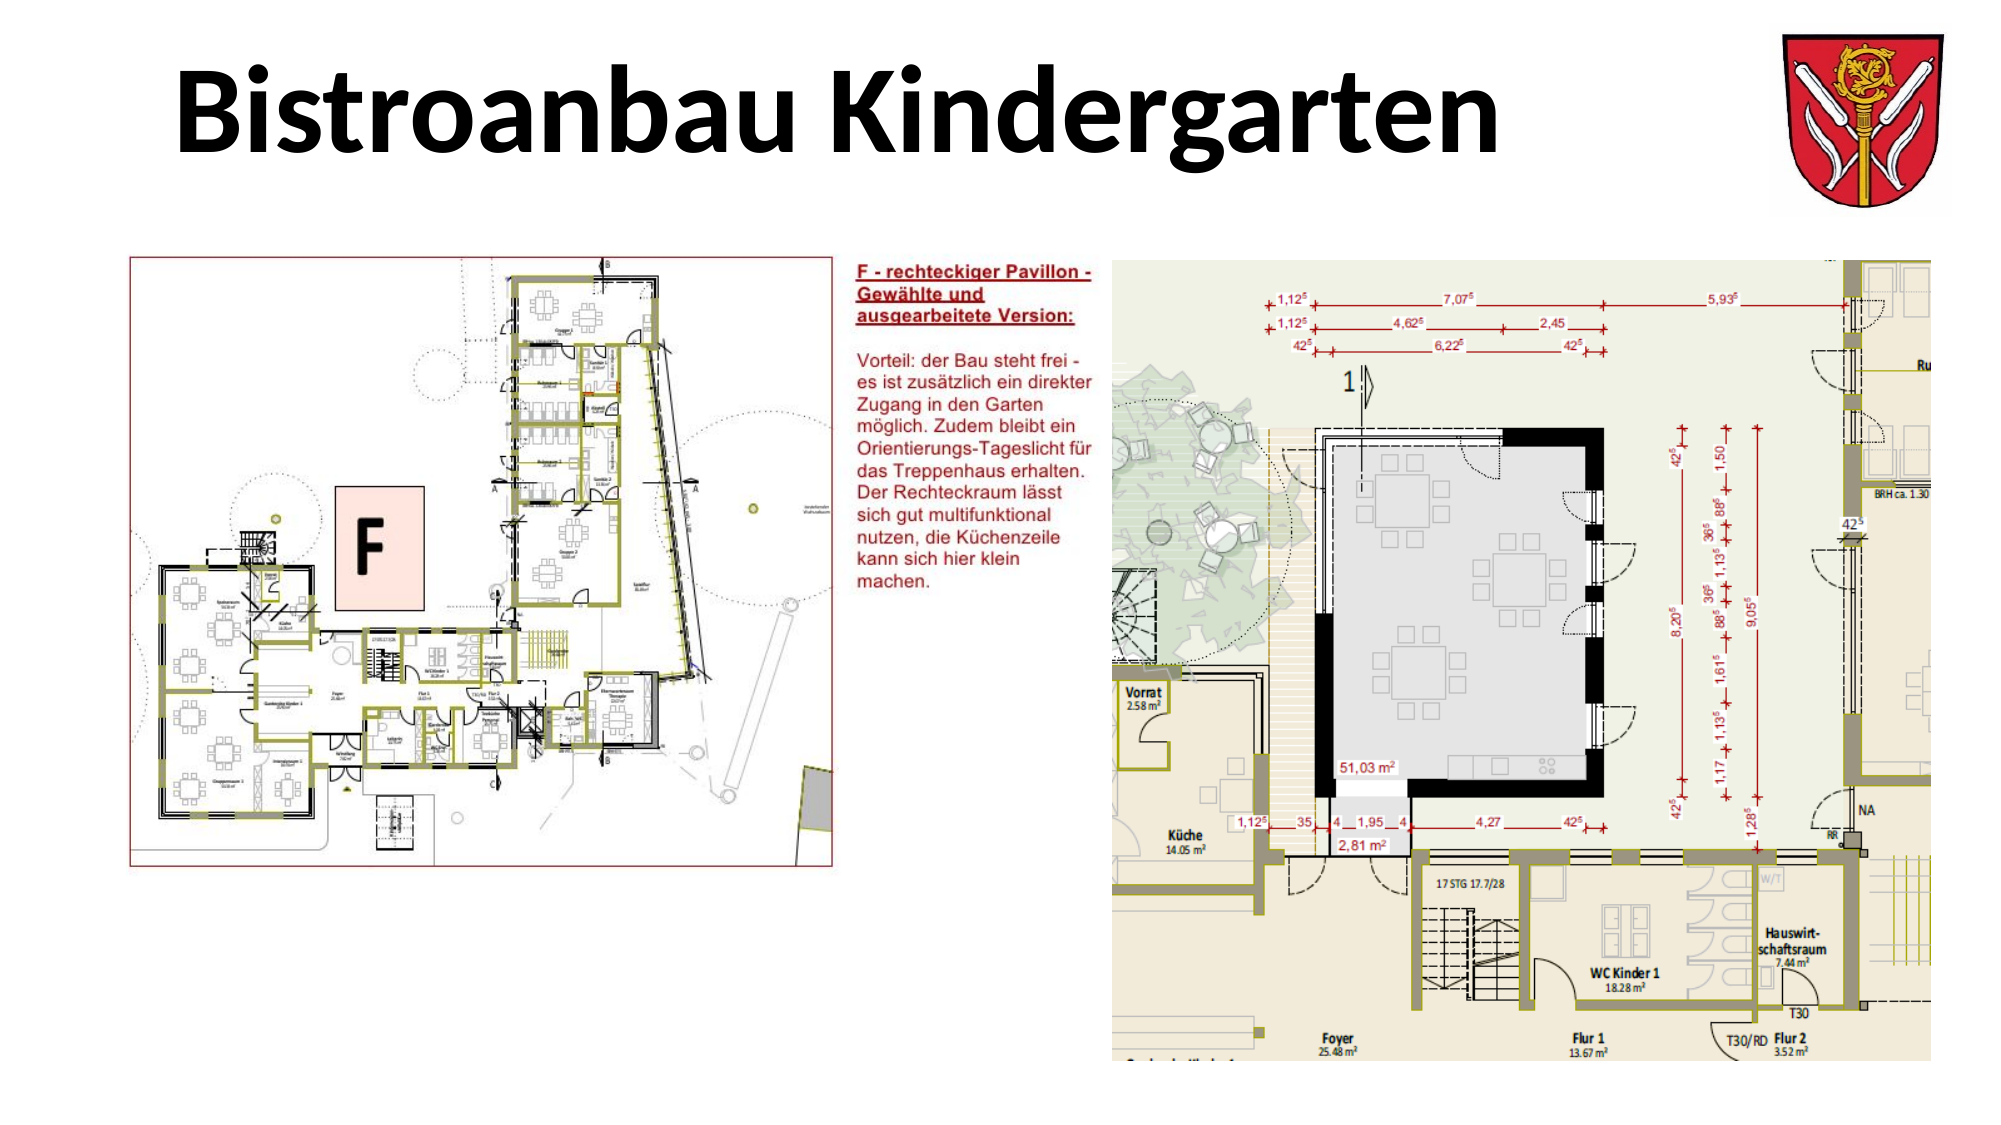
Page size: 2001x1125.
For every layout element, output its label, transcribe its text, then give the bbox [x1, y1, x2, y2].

picture [1769, 23, 1952, 217]
list Bistroanbau Kindergarten [155, 36, 1522, 217]
picture [126, 243, 1931, 1061]
